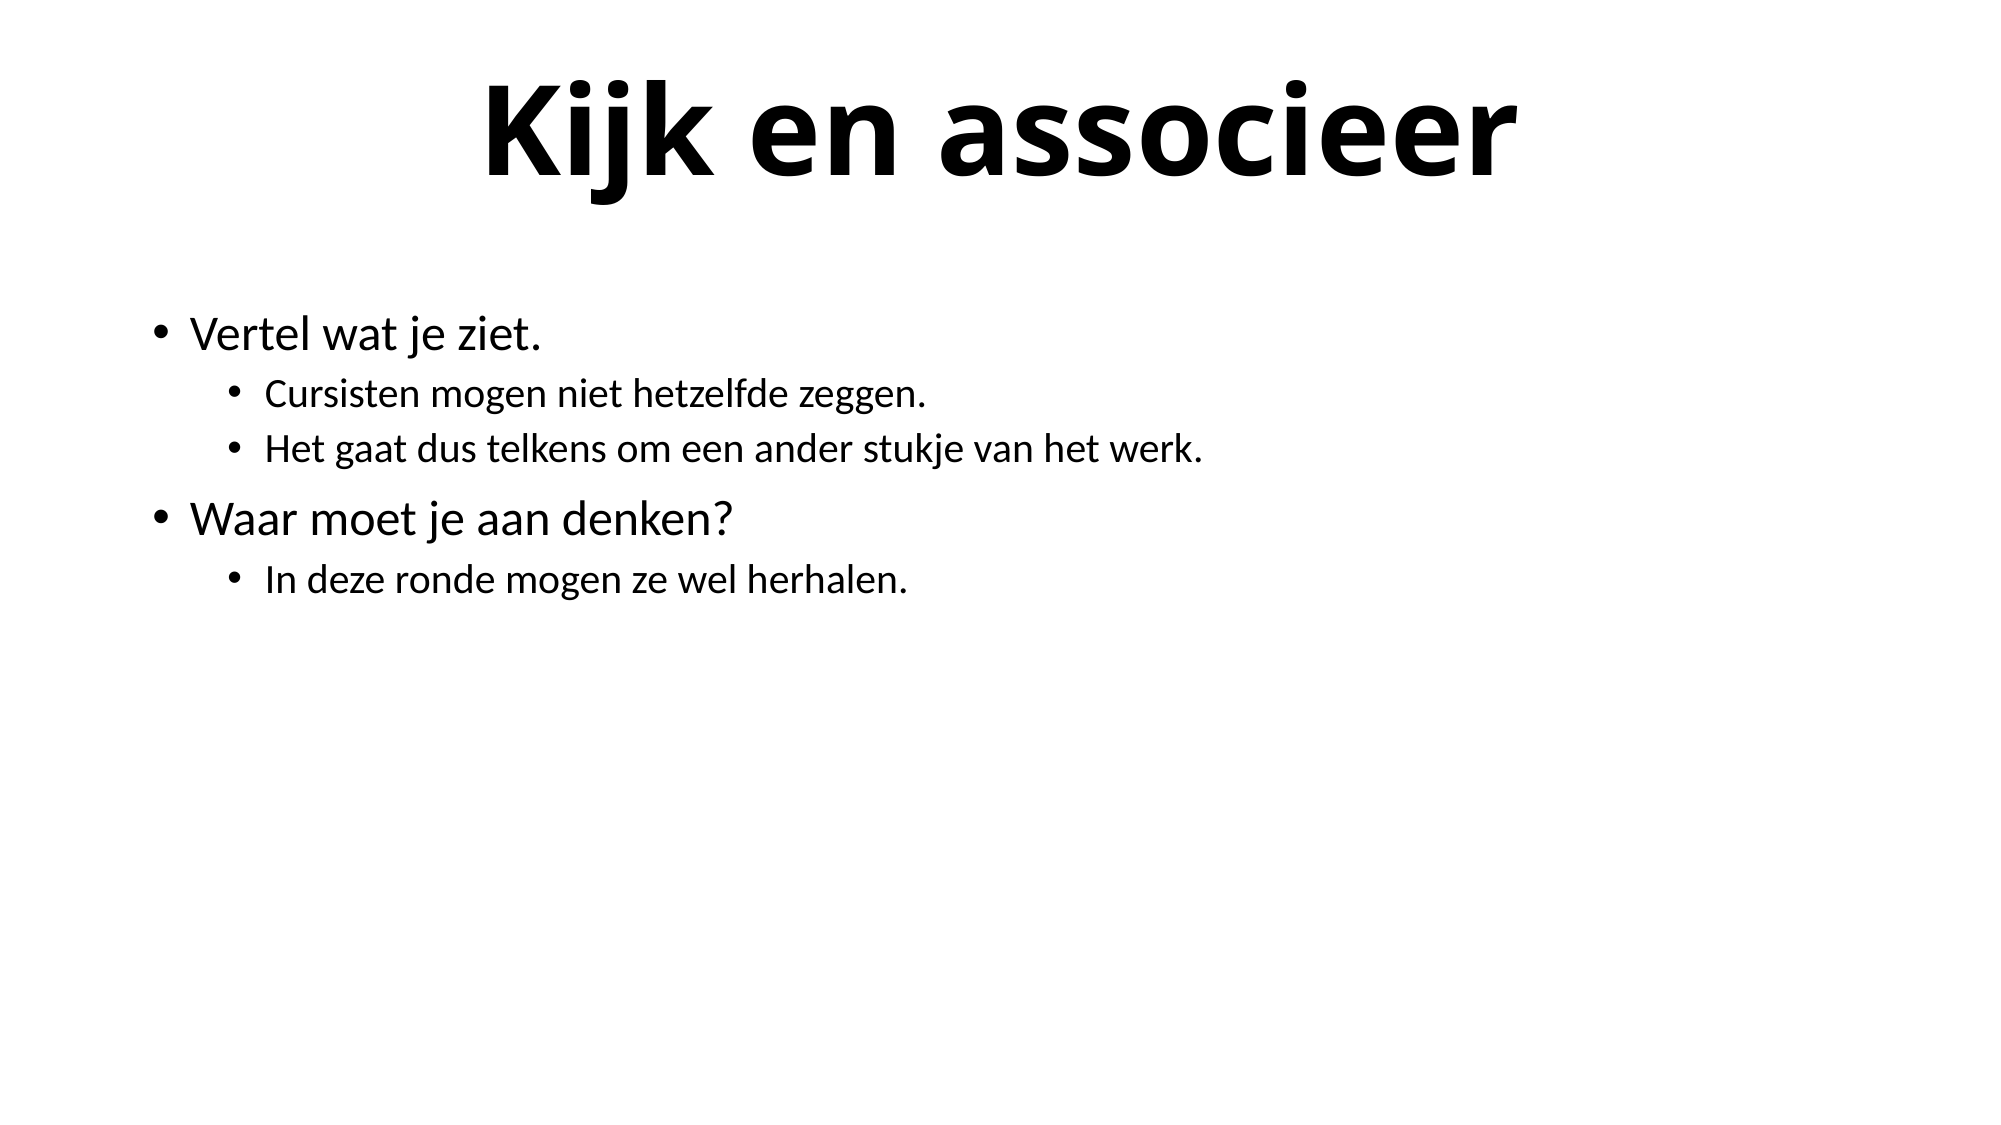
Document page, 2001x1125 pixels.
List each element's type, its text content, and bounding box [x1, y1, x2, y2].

title Kijk en associeer [137, 59, 1863, 278]
list Vertel wat je ziet. Cursisten mogen niet hetzelfde zeggen. Het gaat dus telkens om een ander stukje van het werk. Waar moet je aan denken? In deze ronde mogen ze wel herhalen. [137, 299, 1863, 1014]
